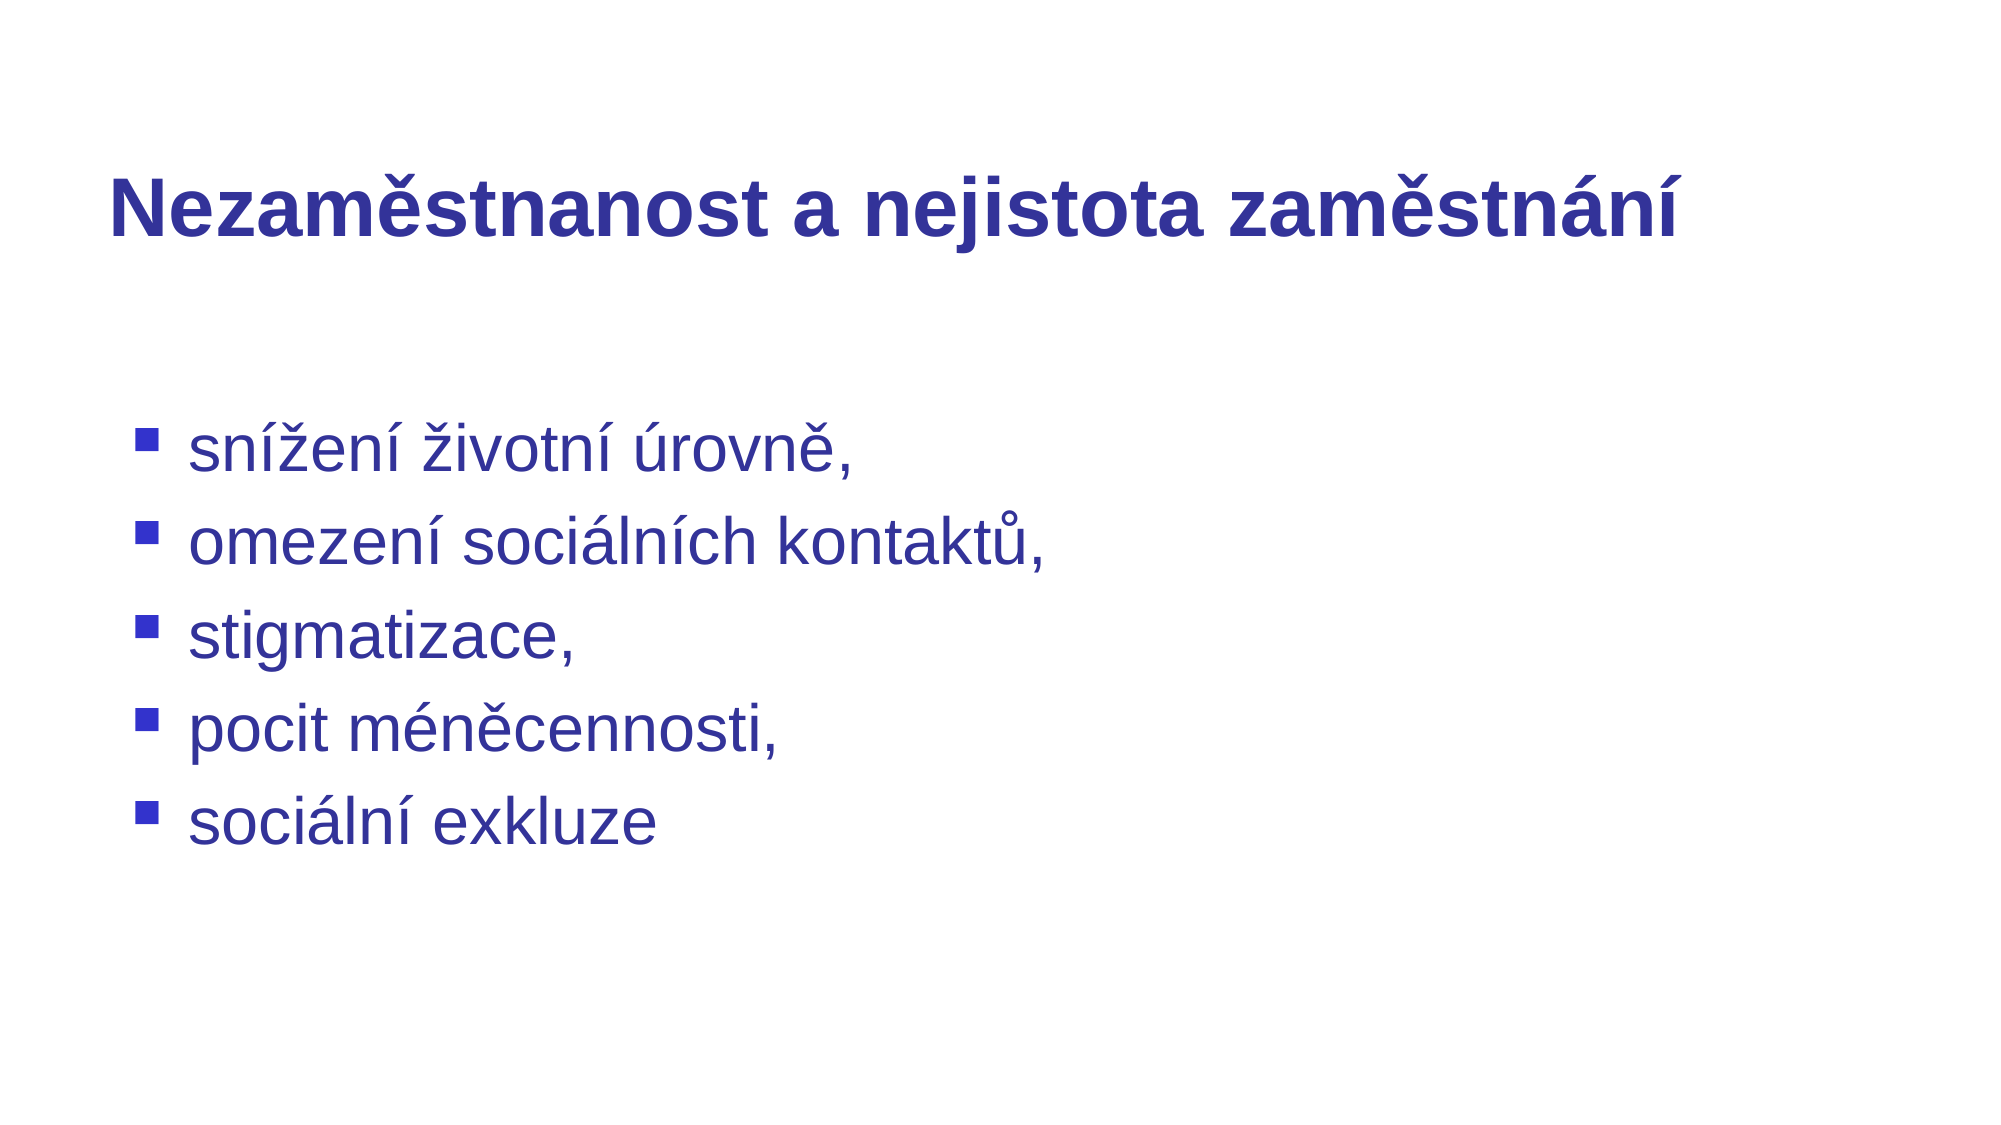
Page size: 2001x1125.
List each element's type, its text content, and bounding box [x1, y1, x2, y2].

list snížení životní úrovně, omezení sociálních kontaktů, stigmatizace, pocit méněcennosti, sociální exkluze [116, 304, 1392, 980]
title Nezaměstnanost a nejistota zaměstnání [93, 115, 1829, 261]
